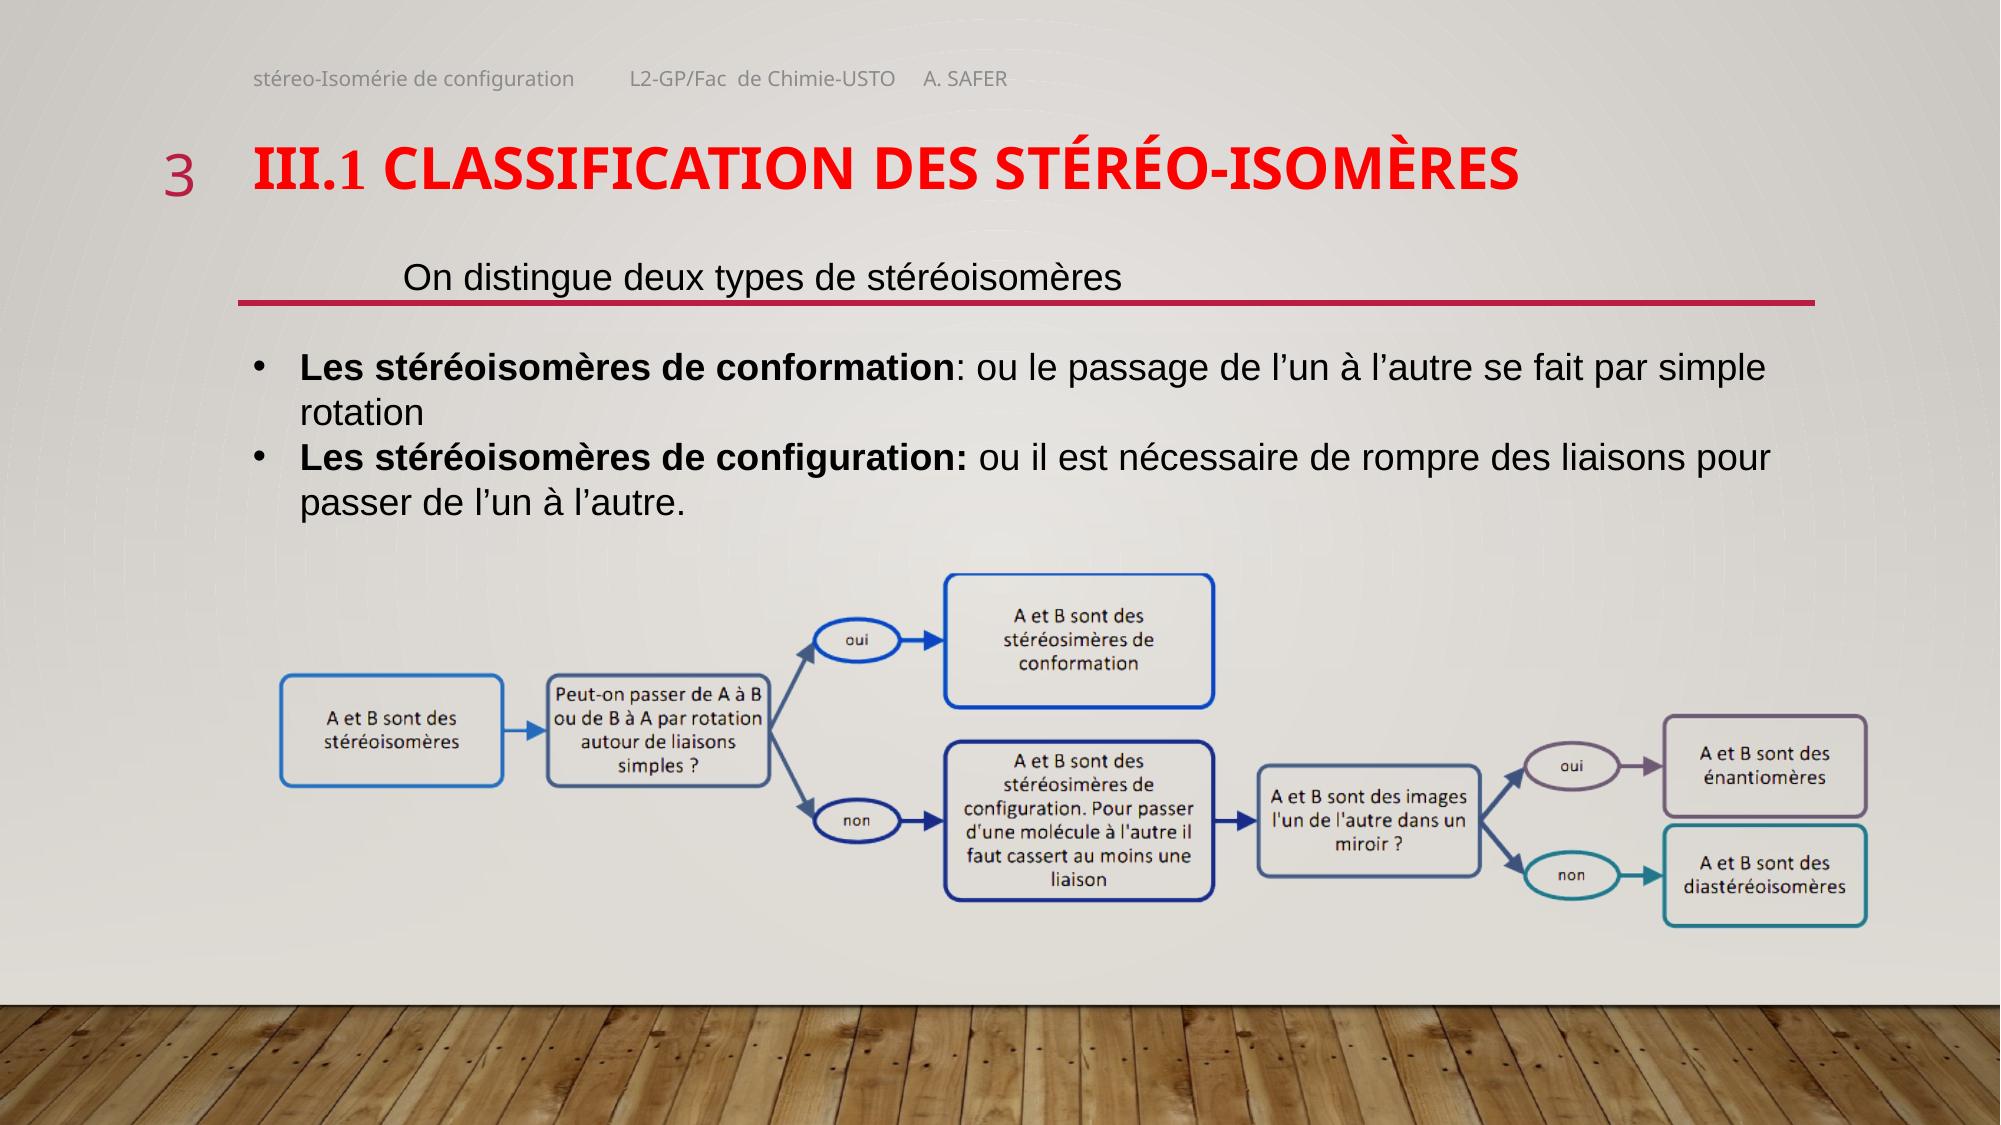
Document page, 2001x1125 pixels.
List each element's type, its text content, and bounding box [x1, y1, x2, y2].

text_box On distingue deux types de stéréoisomères Les stéréoisomères de conformation: ou le passage de l’un à l’autre se fait par simple rotation Les stéréoisomères de configuration: ou il est nécessaire de rompre des liaisons pour passer de l’un à l’autre. [238, 245, 1814, 531]
title III.1 classification des stéréo-isomères [238, 131, 1814, 245]
footer stéreo-Isomérie de configuration L2-GP/Fac de Chimie-USTO A. SAFER [238, 54, 1213, 105]
picture [0, 1005, 2000, 1125]
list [237, 532, 1903, 944]
slide_number 3 [78, 131, 212, 214]
